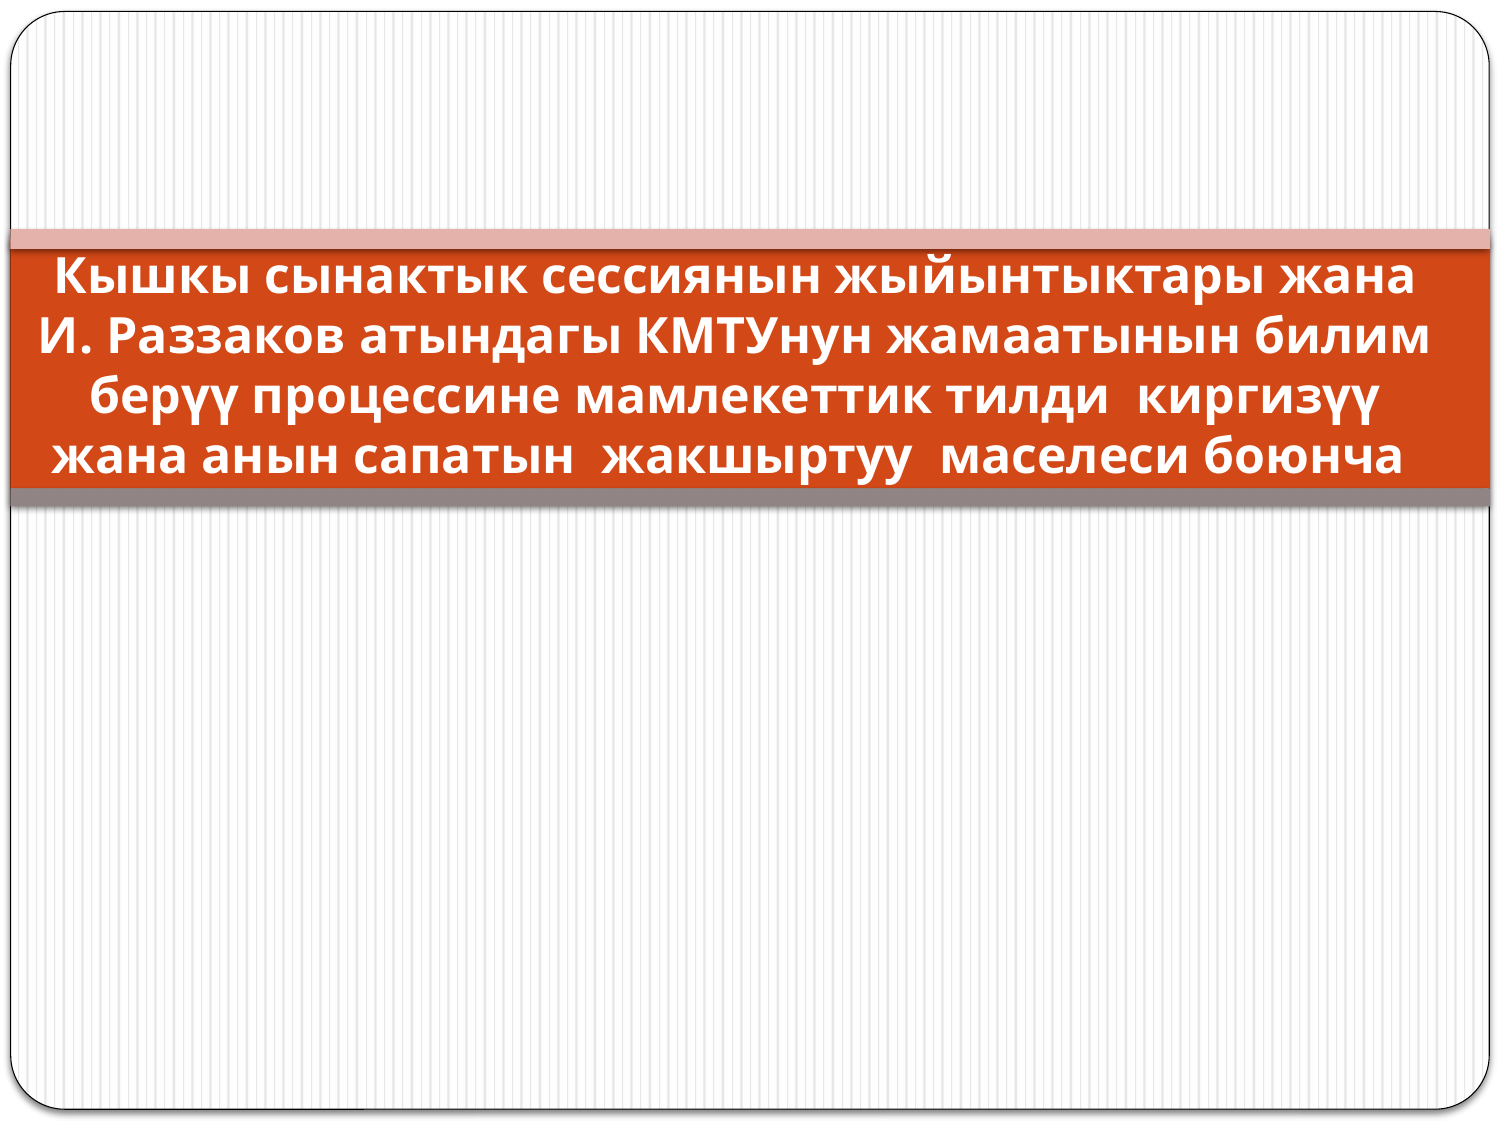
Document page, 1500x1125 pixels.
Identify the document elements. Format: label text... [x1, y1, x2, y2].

title Кышкы сынактык сессиянын жыйынтыктары жана И. Раззаков атындагы КМТУнун жамаатынын билим берүү процессине мамлекеттик тилди киргизүү жана анын сапатын жакшыртуу маселеси боюнча [5, 42, 1465, 693]
